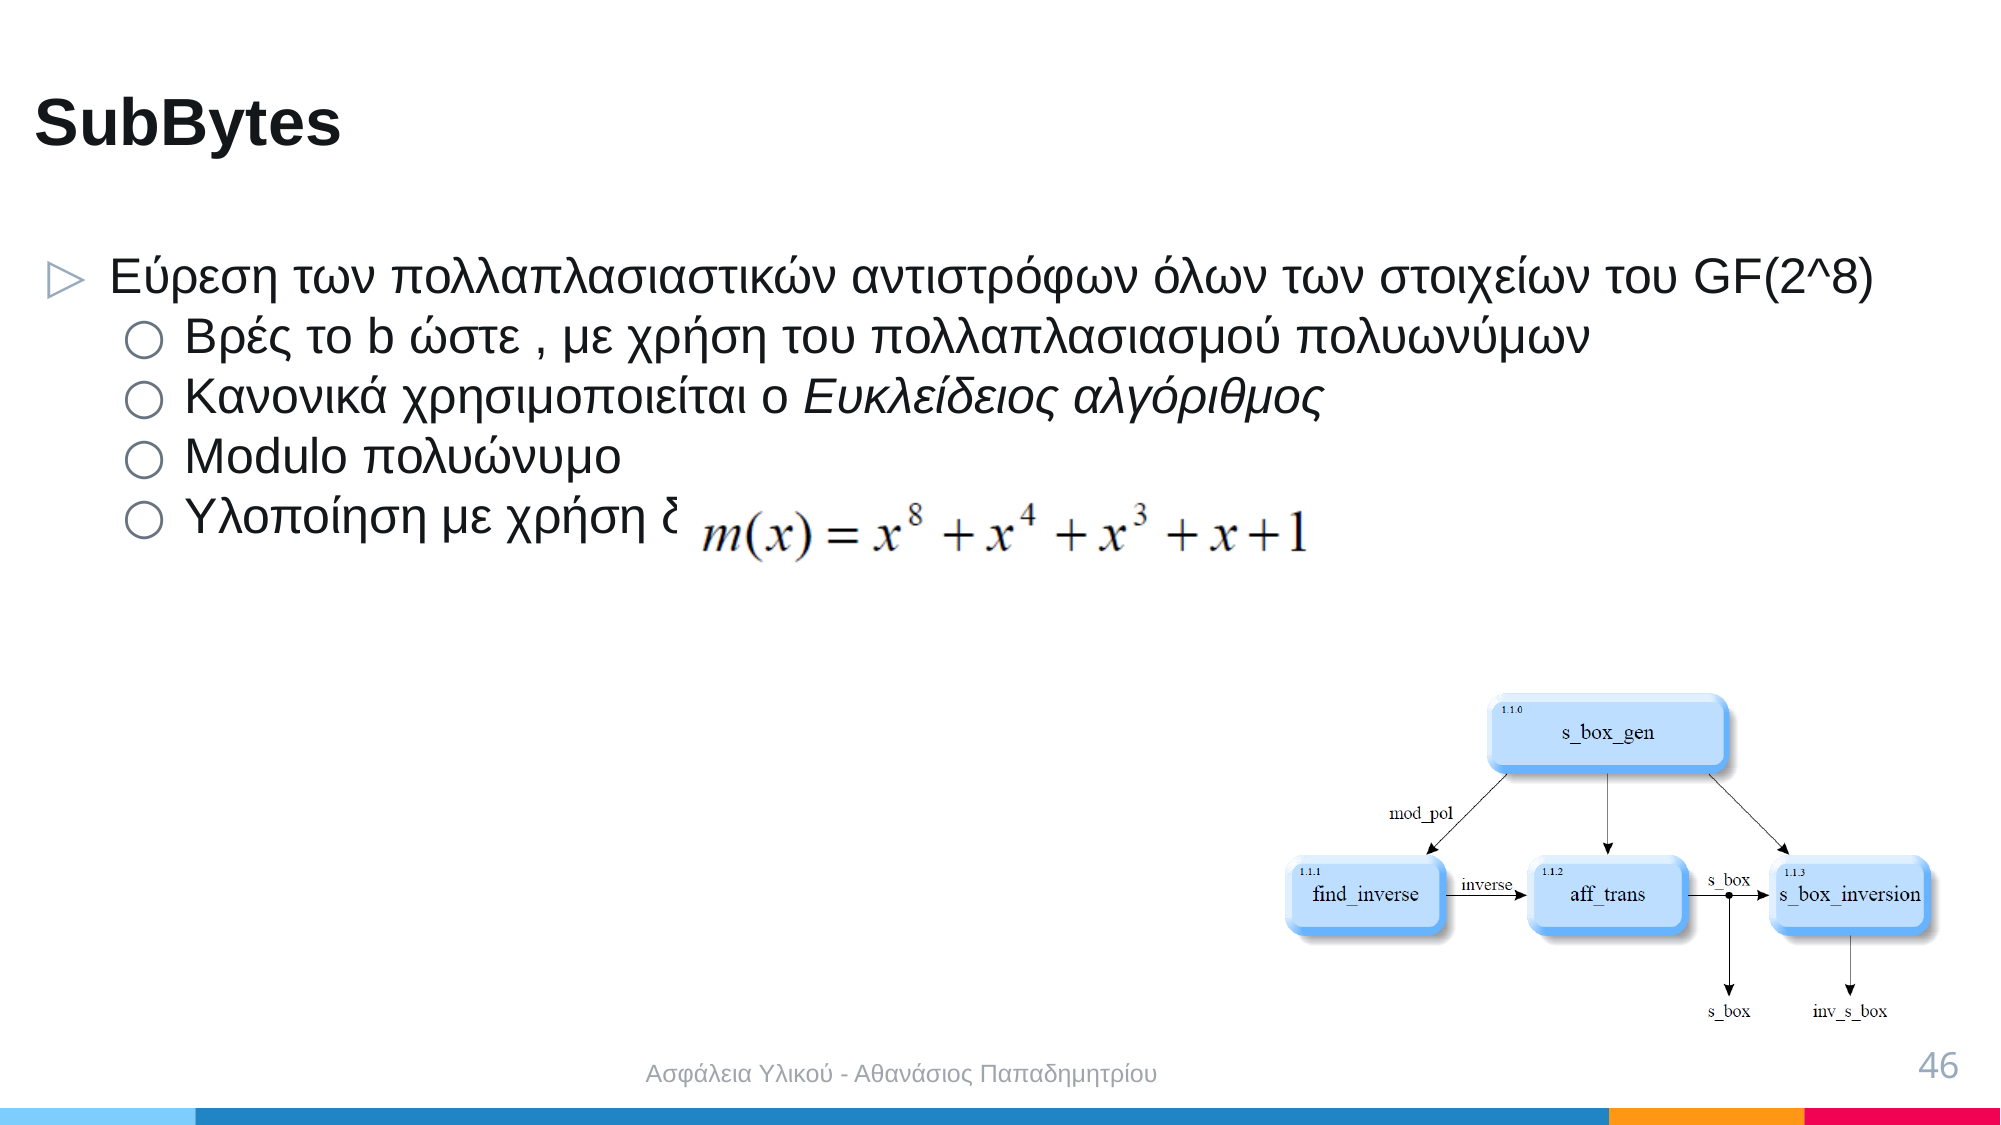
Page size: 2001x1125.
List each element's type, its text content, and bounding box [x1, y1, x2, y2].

footer Ασφάλεια Υλικού - Αθανάσιος Παπαδημητρίου [195, 1042, 1609, 1103]
title SubBytes [19, 51, 1975, 174]
picture [677, 489, 1318, 572]
picture [1263, 674, 1959, 1034]
slide_number 46 [1693, 1027, 1975, 1096]
